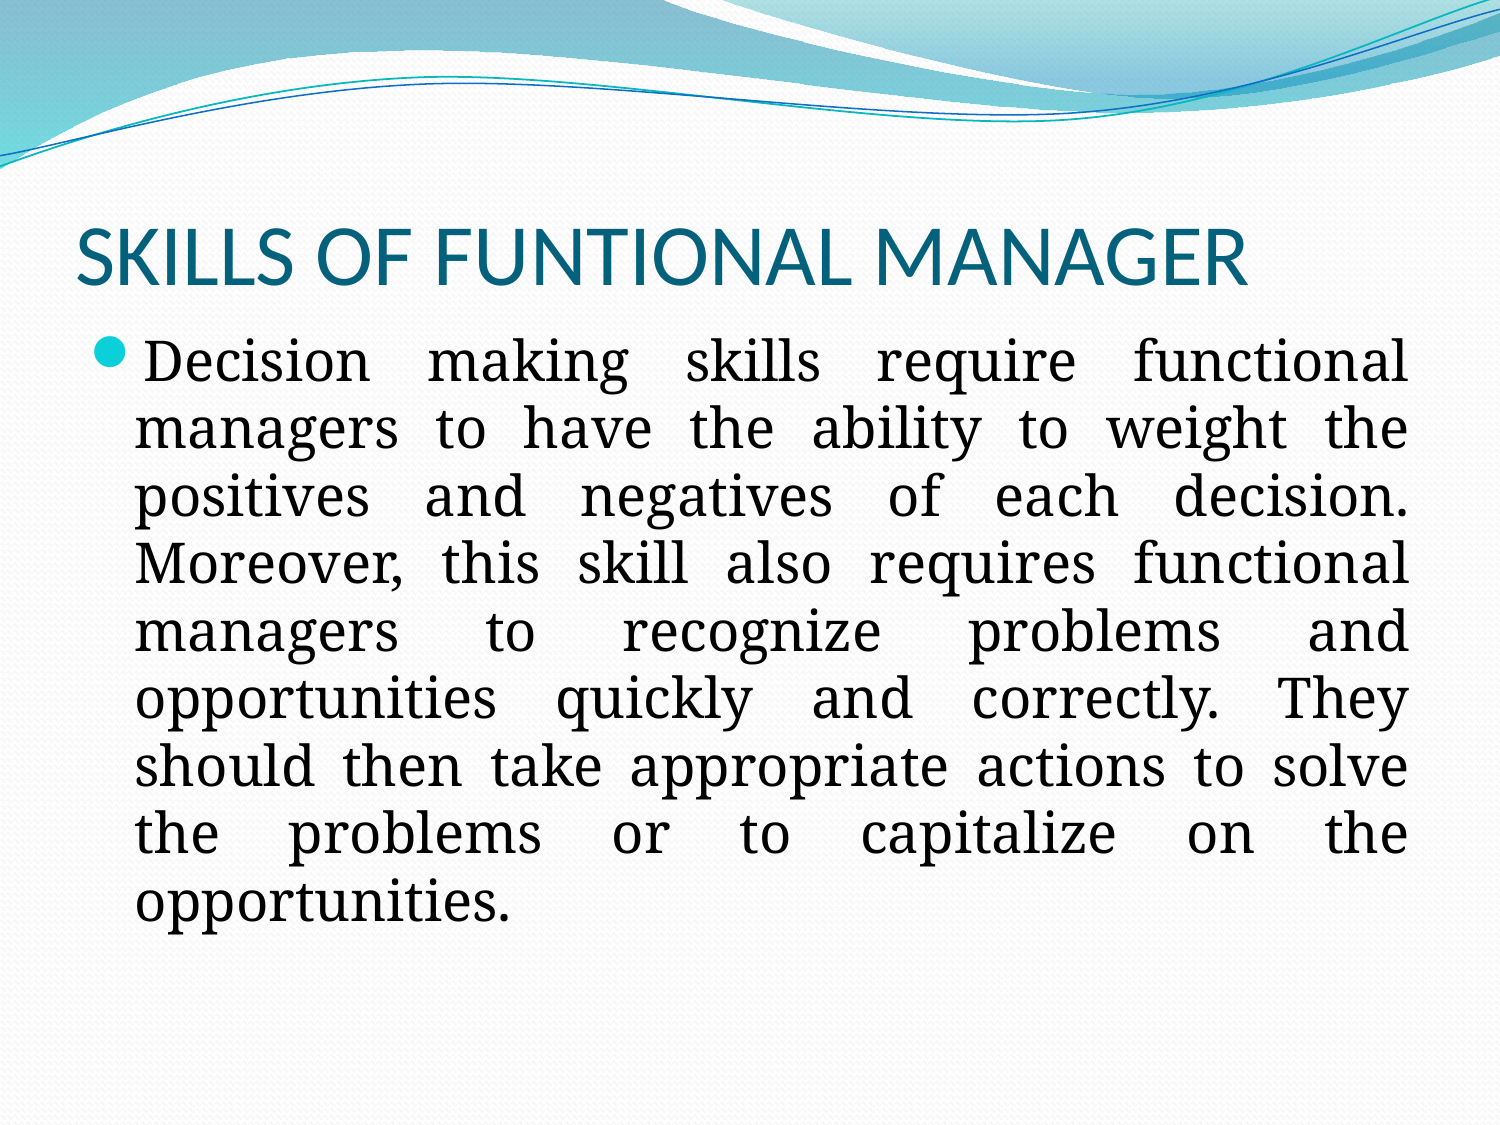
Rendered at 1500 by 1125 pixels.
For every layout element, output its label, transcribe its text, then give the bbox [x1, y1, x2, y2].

title SKILLS OF FUNTIONAL MANAGER [75, 115, 1425, 303]
list Decision making skills require functional managers to have the ability to weight the positives and negatives of each decision. Moreover, this skill also requires functional managers to recognize problems and opportunities quickly and correctly. They should then take appropriate actions to solve the problems or to capitalize on the opportunities. [75, 317, 1425, 1038]
